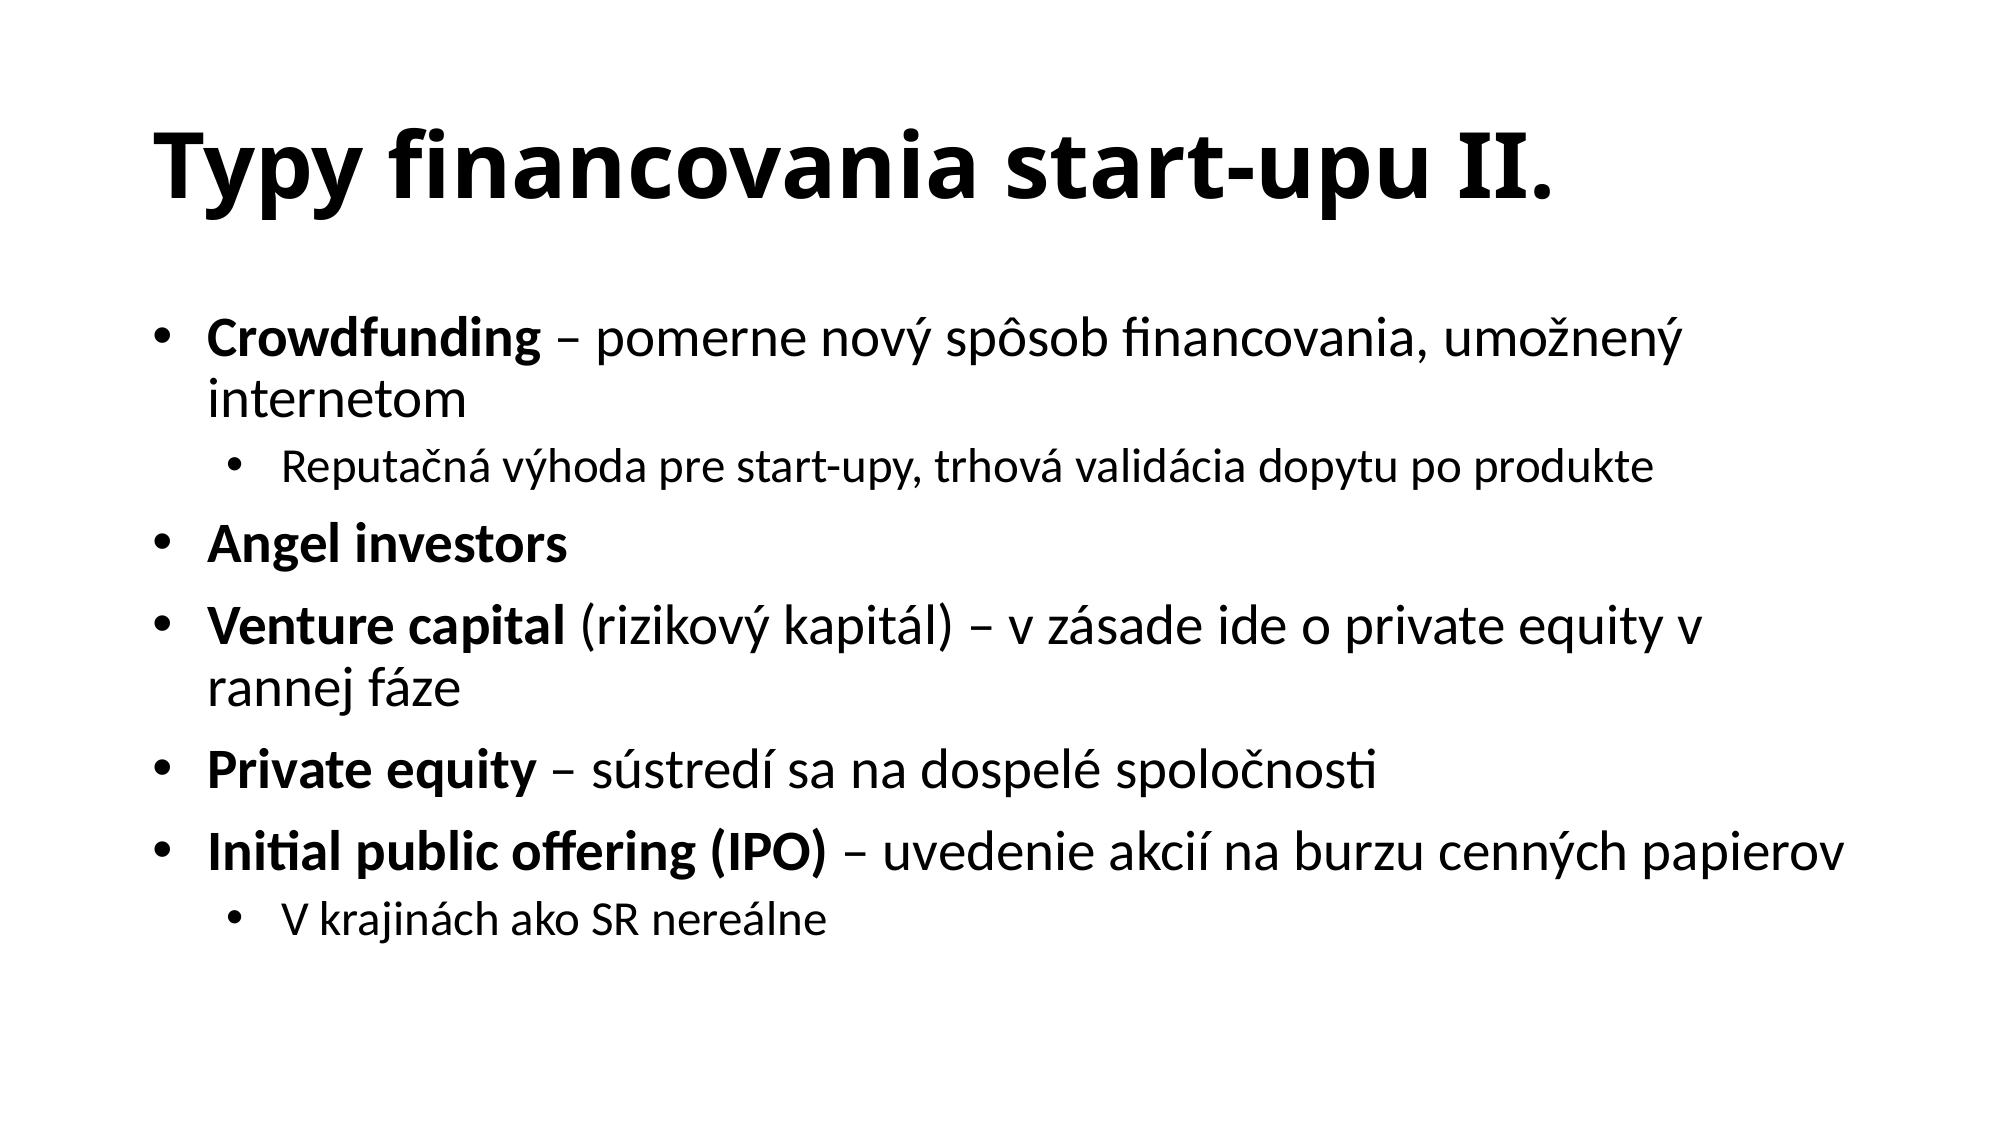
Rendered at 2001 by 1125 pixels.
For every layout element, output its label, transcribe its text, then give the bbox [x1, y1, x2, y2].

title Typy financovania start-upu II. [137, 59, 1863, 278]
list Crowdfunding – pomerne nový spôsob financovania, umožnený internetom Reputačná výhoda pre start-upy, trhová validácia dopytu po produkte Angel investors Venture capital (rizikový kapitál) – v zásade ide o private equity v rannej fáze Private equity – sústredí sa na dospelé spoločnosti Initial public offering (IPO) – uvedenie akcií na burzu cenných papierov V krajinách ako SR nereálne [137, 299, 1863, 1014]
